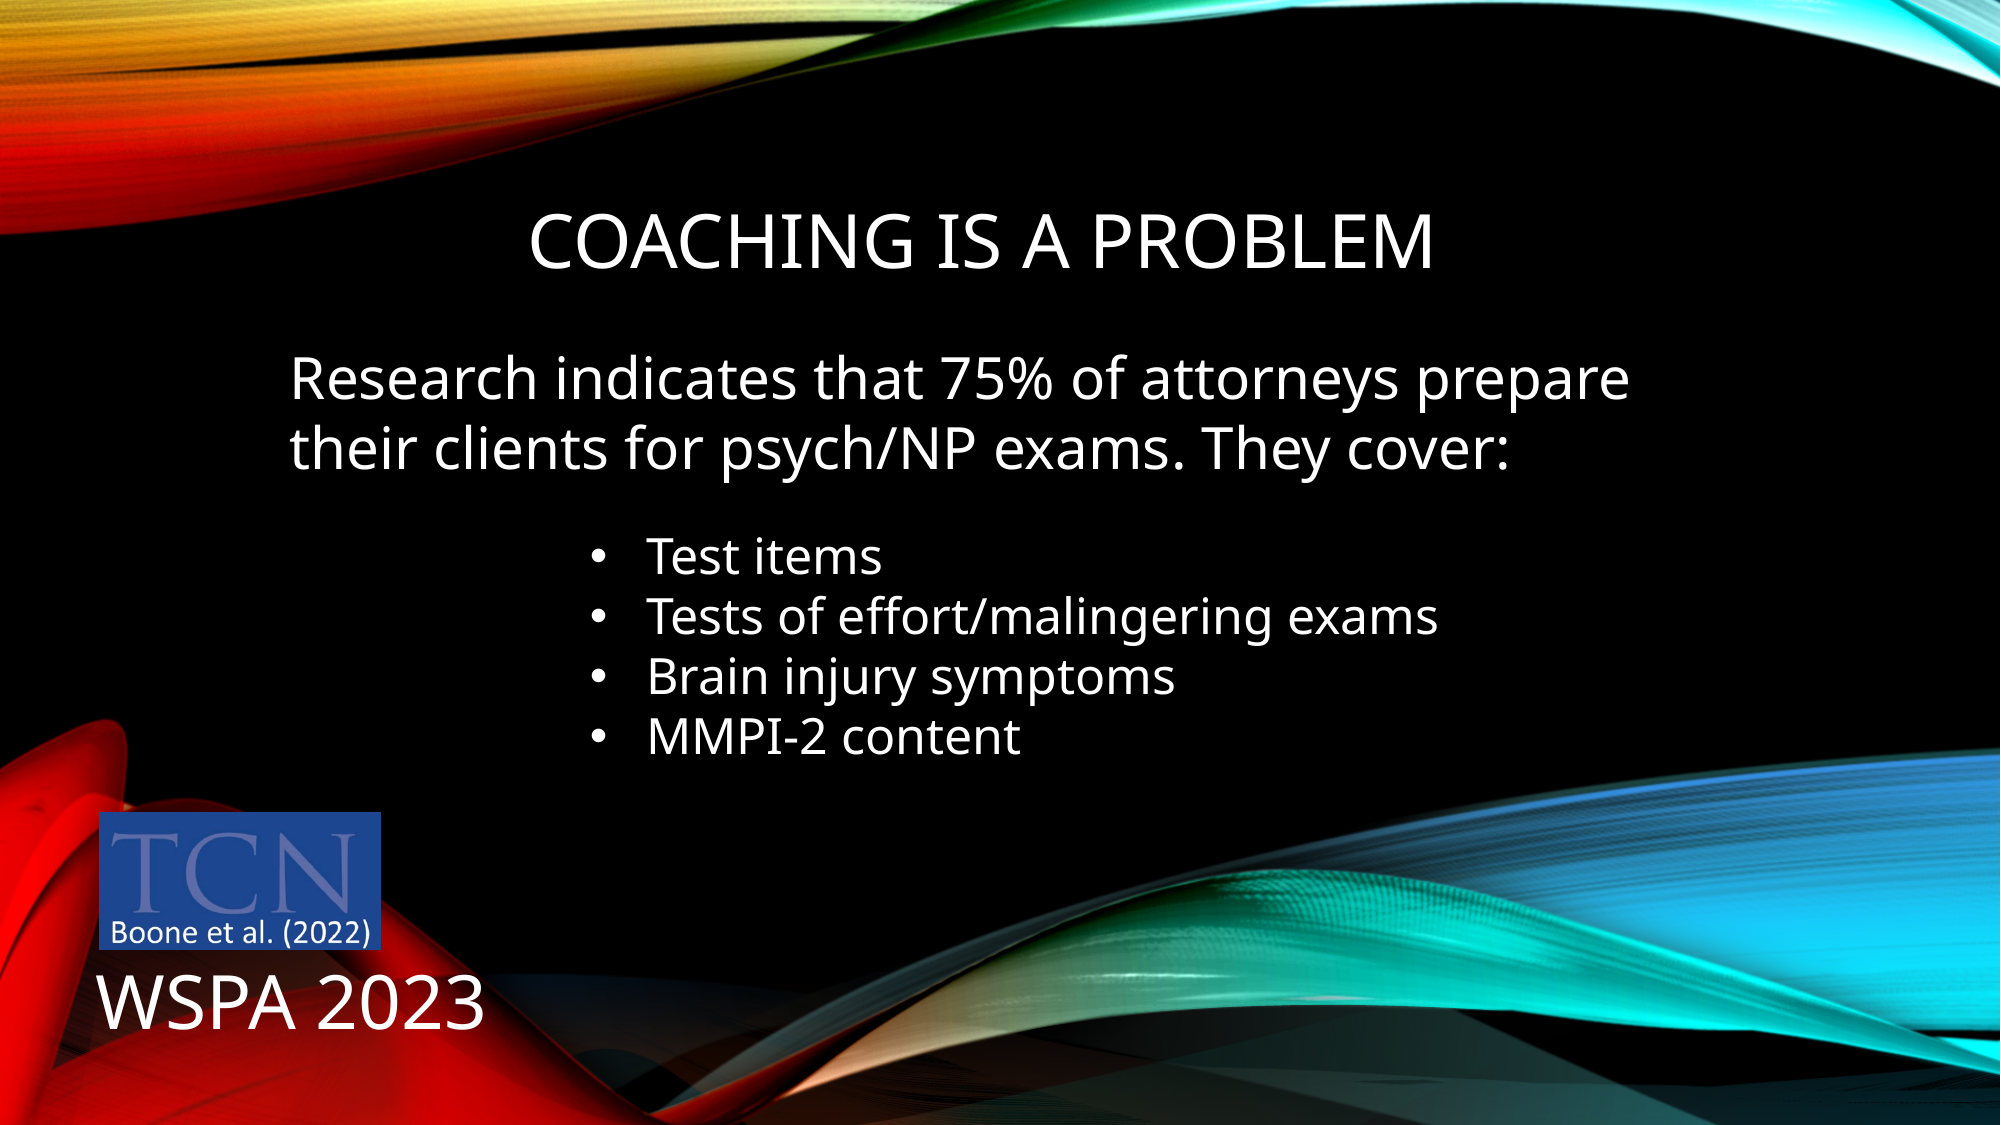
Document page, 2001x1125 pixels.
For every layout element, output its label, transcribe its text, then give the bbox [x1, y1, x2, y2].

text_box Research indicates that 75% of attorneys prepare their clients for psych/NP exams. They cover: [275, 333, 1725, 489]
subtitle WSPA 2023 [80, 957, 520, 1050]
picture [0, 0, 2000, 237]
text_box Test items Tests of effort/malingering exams Brain injury symptoms MMPI-2 content [500, 517, 1500, 773]
title Coaching is a problem [512, 200, 1500, 293]
picture [0, 717, 2000, 1125]
